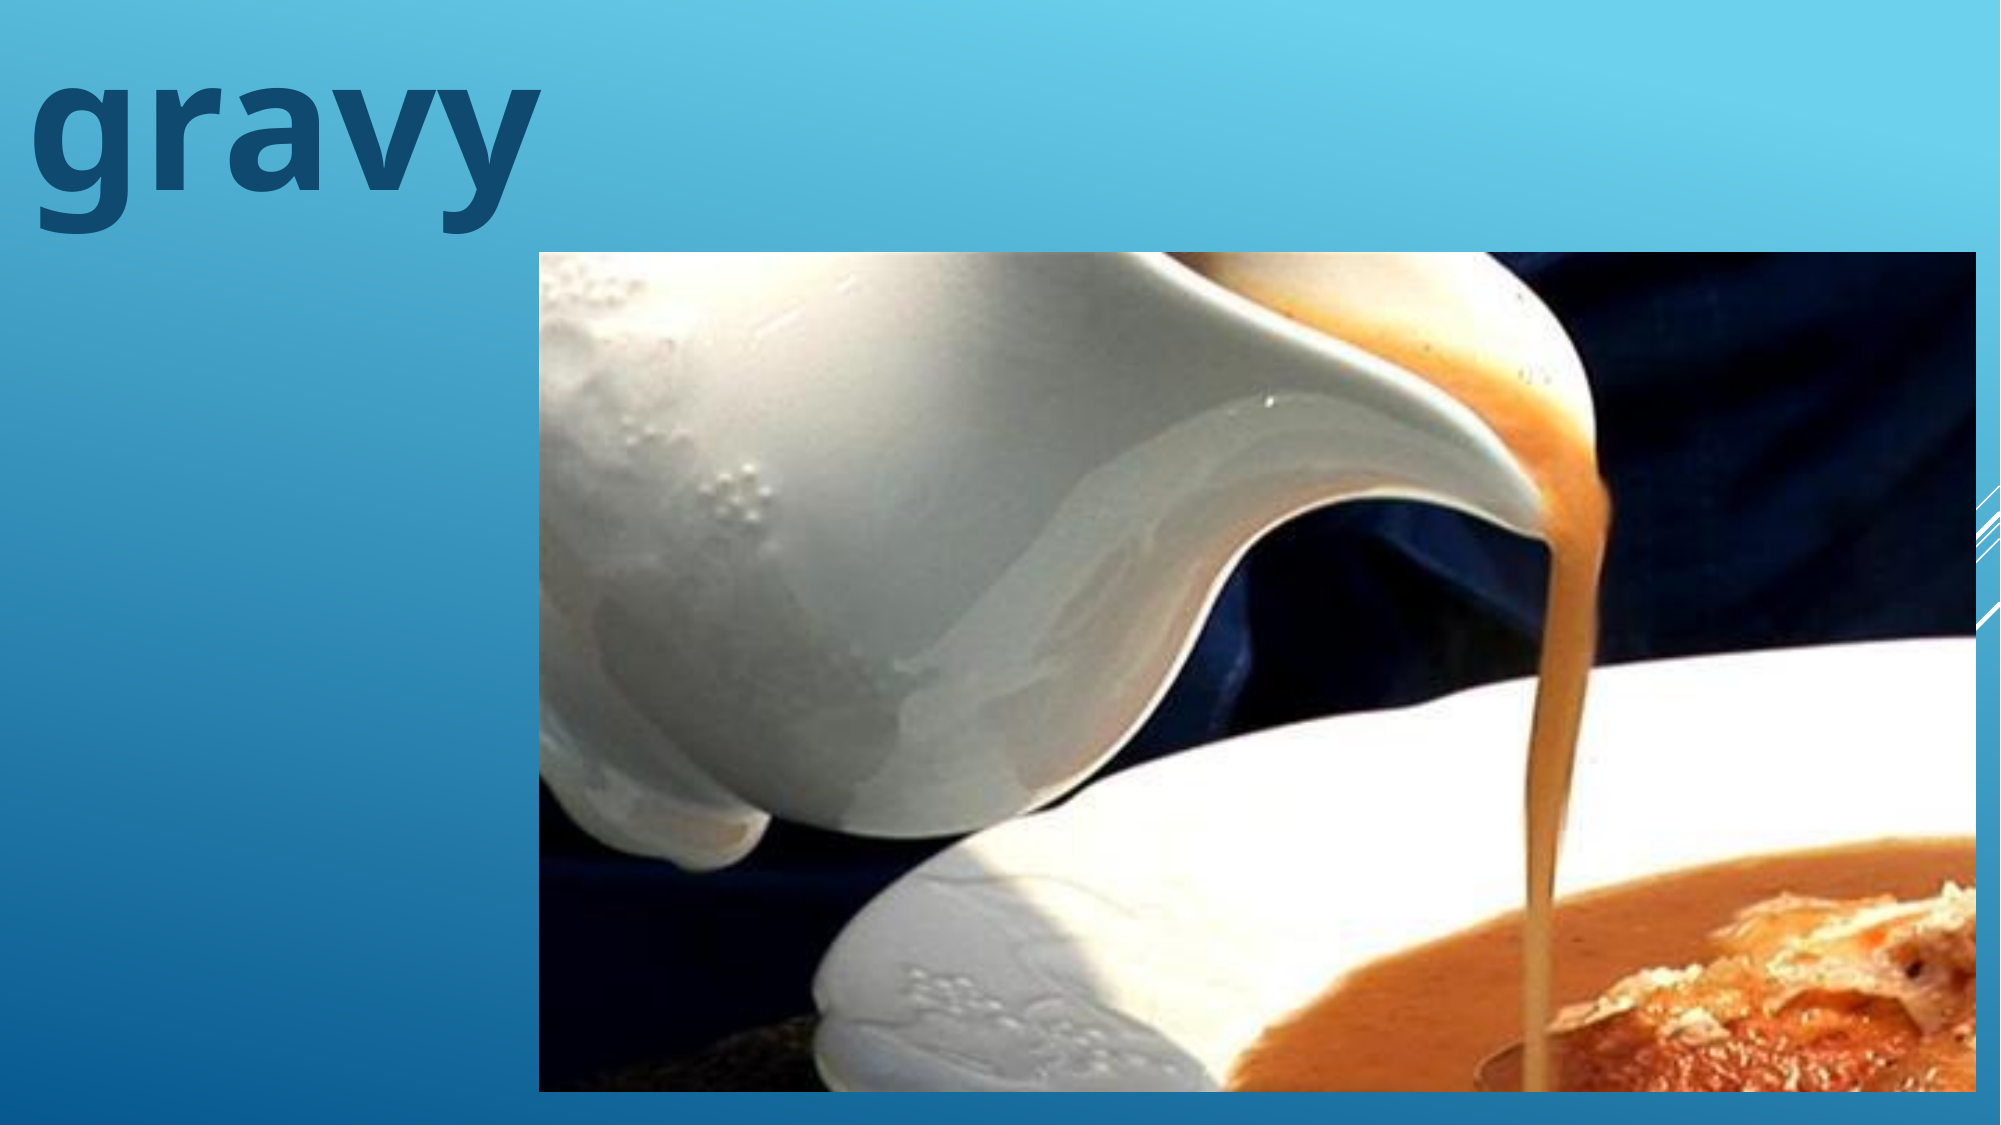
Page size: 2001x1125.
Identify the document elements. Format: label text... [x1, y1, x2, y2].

list gravy [0, 0, 807, 304]
picture [538, 252, 1977, 1092]
